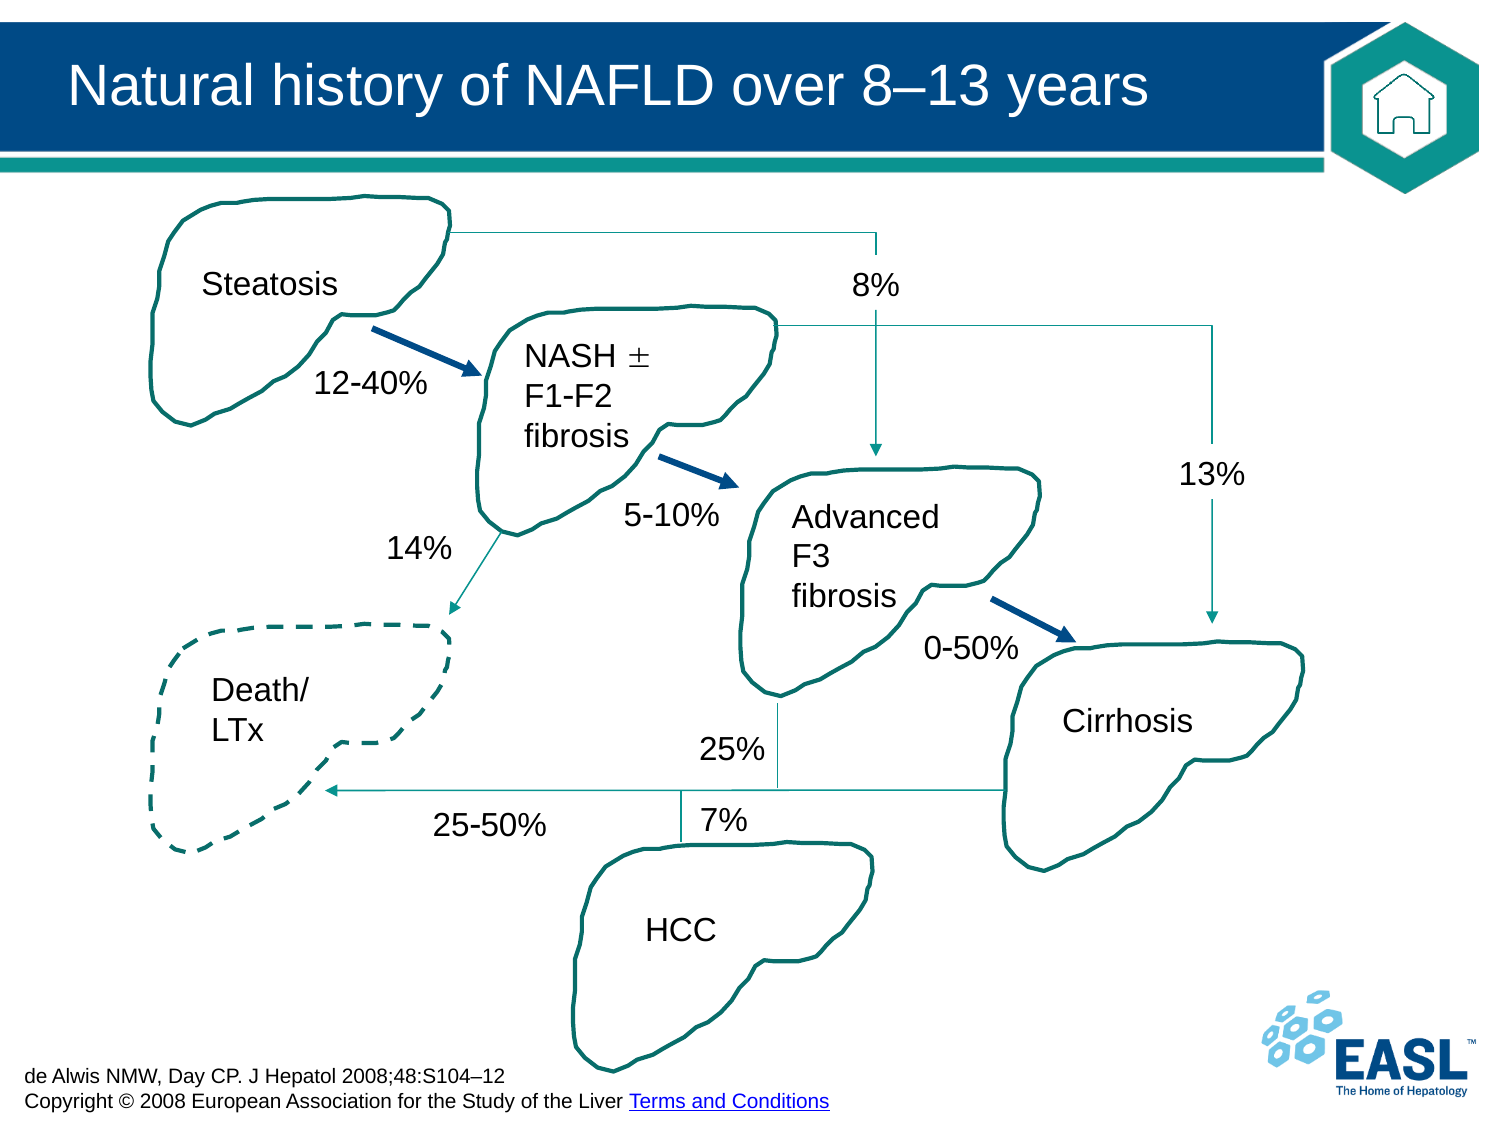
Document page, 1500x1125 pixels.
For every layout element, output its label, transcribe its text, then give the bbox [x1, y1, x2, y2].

list de Alwis NMW, Day CP. J Hepatol 2008;48:S104–12 Copyright © 2008 European Association for the Study of the Liver Terms and Conditions [0, 1062, 1235, 1125]
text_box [150, 195, 1304, 1072]
picture [0, 22, 1479, 194]
title Natural history of NAFLD over 8–13 years [52, 23, 1306, 150]
picture [1257, 987, 1479, 1100]
